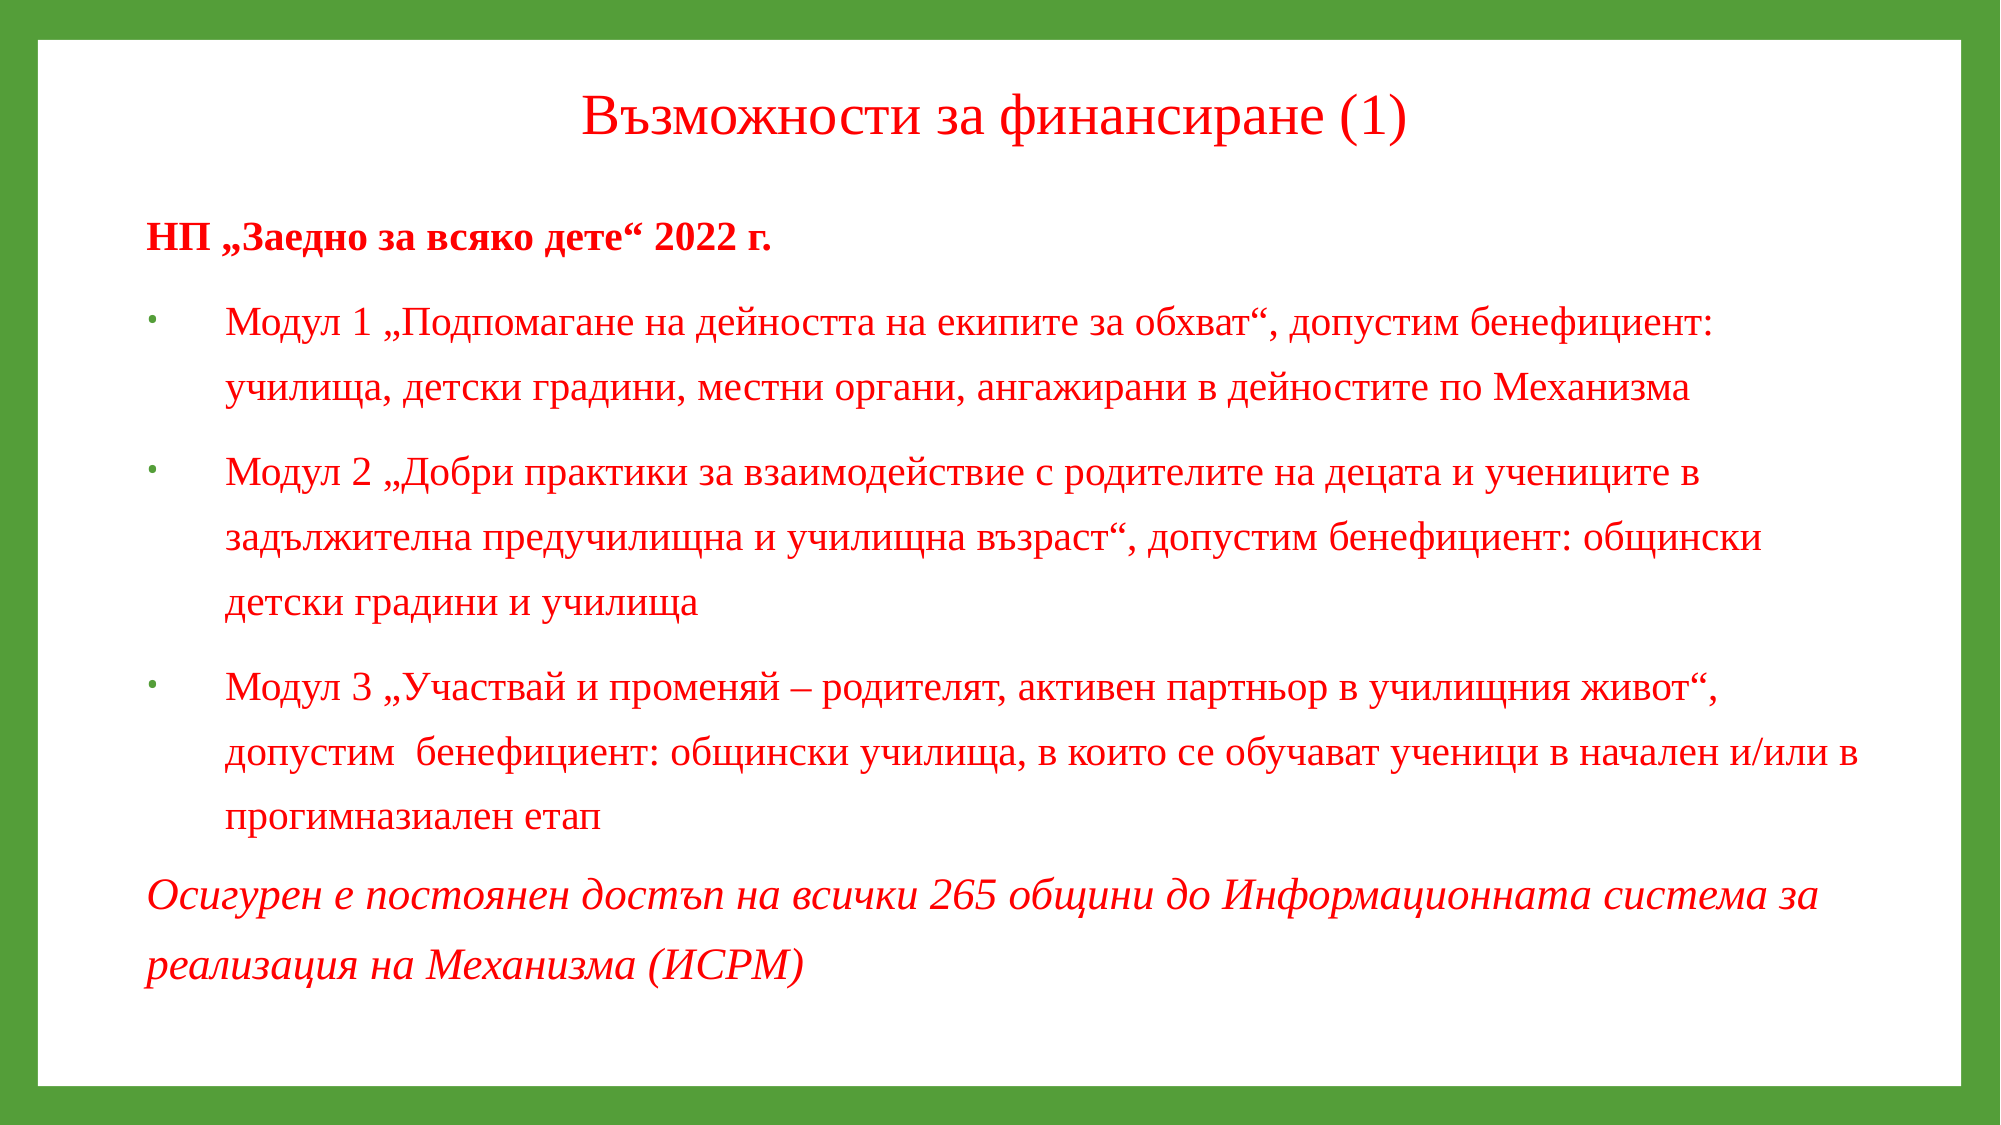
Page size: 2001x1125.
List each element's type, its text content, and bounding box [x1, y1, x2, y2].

list НП „Заедно за всяко дете“ 2022 г. Модул 1 „Подпомагане на дейността на екипите за обхват“, допустим бенефициент: училища, детски градини, местни органи, ангажирани в дейностите по Механизма Модул 2 „Добри практики за взаимодействие с родителите на децата и учениците в задължителна предучилищна и училищна възраст“, допустим бенефициент: общински детски градини и училища Модул 3 „Участвай и променяй – родителят, активен партньор в училищния живот“, допустим бенефициент: общински училища, в които се обучават ученици в начален и/или в прогимназиален етап Осигурен е постоянен достъп на всички 265 общини до Информационната система за реализация на Механизма (ИСРМ) [131, 186, 1907, 1000]
title Възможности за финансиране (1) [99, 59, 1891, 180]
